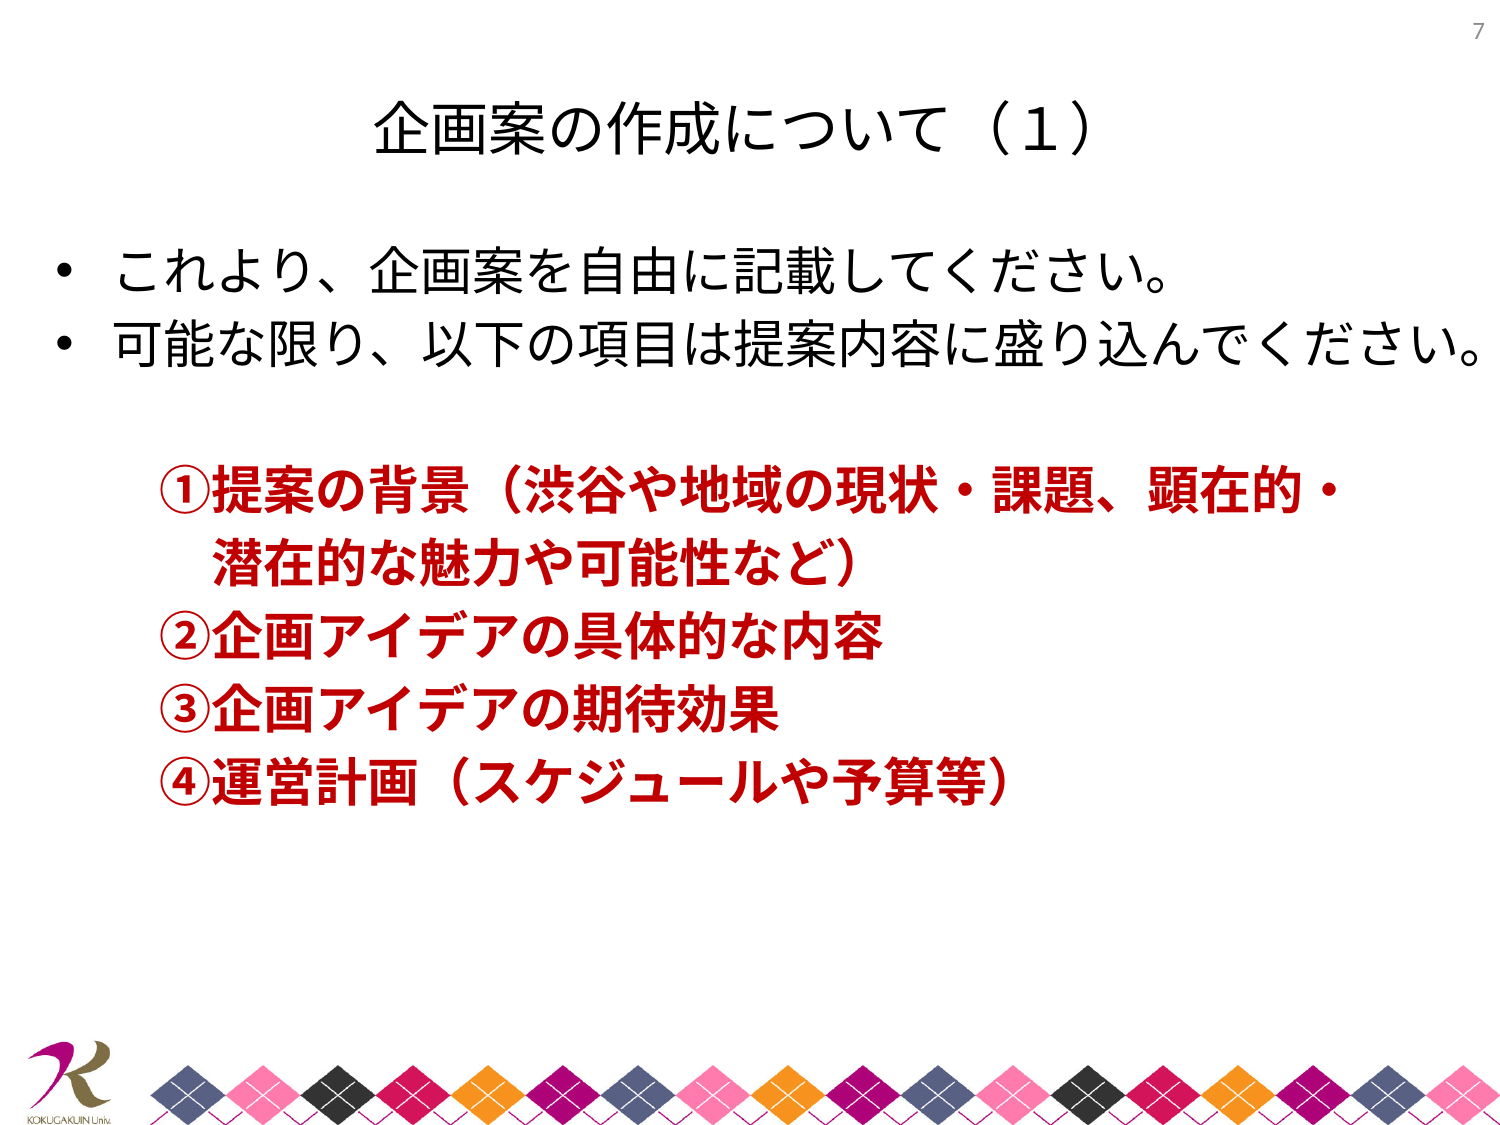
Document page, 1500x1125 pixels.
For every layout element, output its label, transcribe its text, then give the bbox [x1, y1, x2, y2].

picture [0, 0, 1500, 1125]
list これより、企画案を自由に記載してください。 可能な限り、以下の項目は提案内容に盛り込んでください。 ①提案の背景（渋谷や地域の現状・課題、顕在的・ 潜在的な魅力や可能性など） ②企画アイデアの具体的な内容 ③企画アイデアの期待効果 ④運営計画（スケジュールや予算等） [40, 231, 1500, 930]
title 企画案の作成について（１） [75, 33, 1425, 221]
slide_number 7 [1149, 0, 1500, 60]
